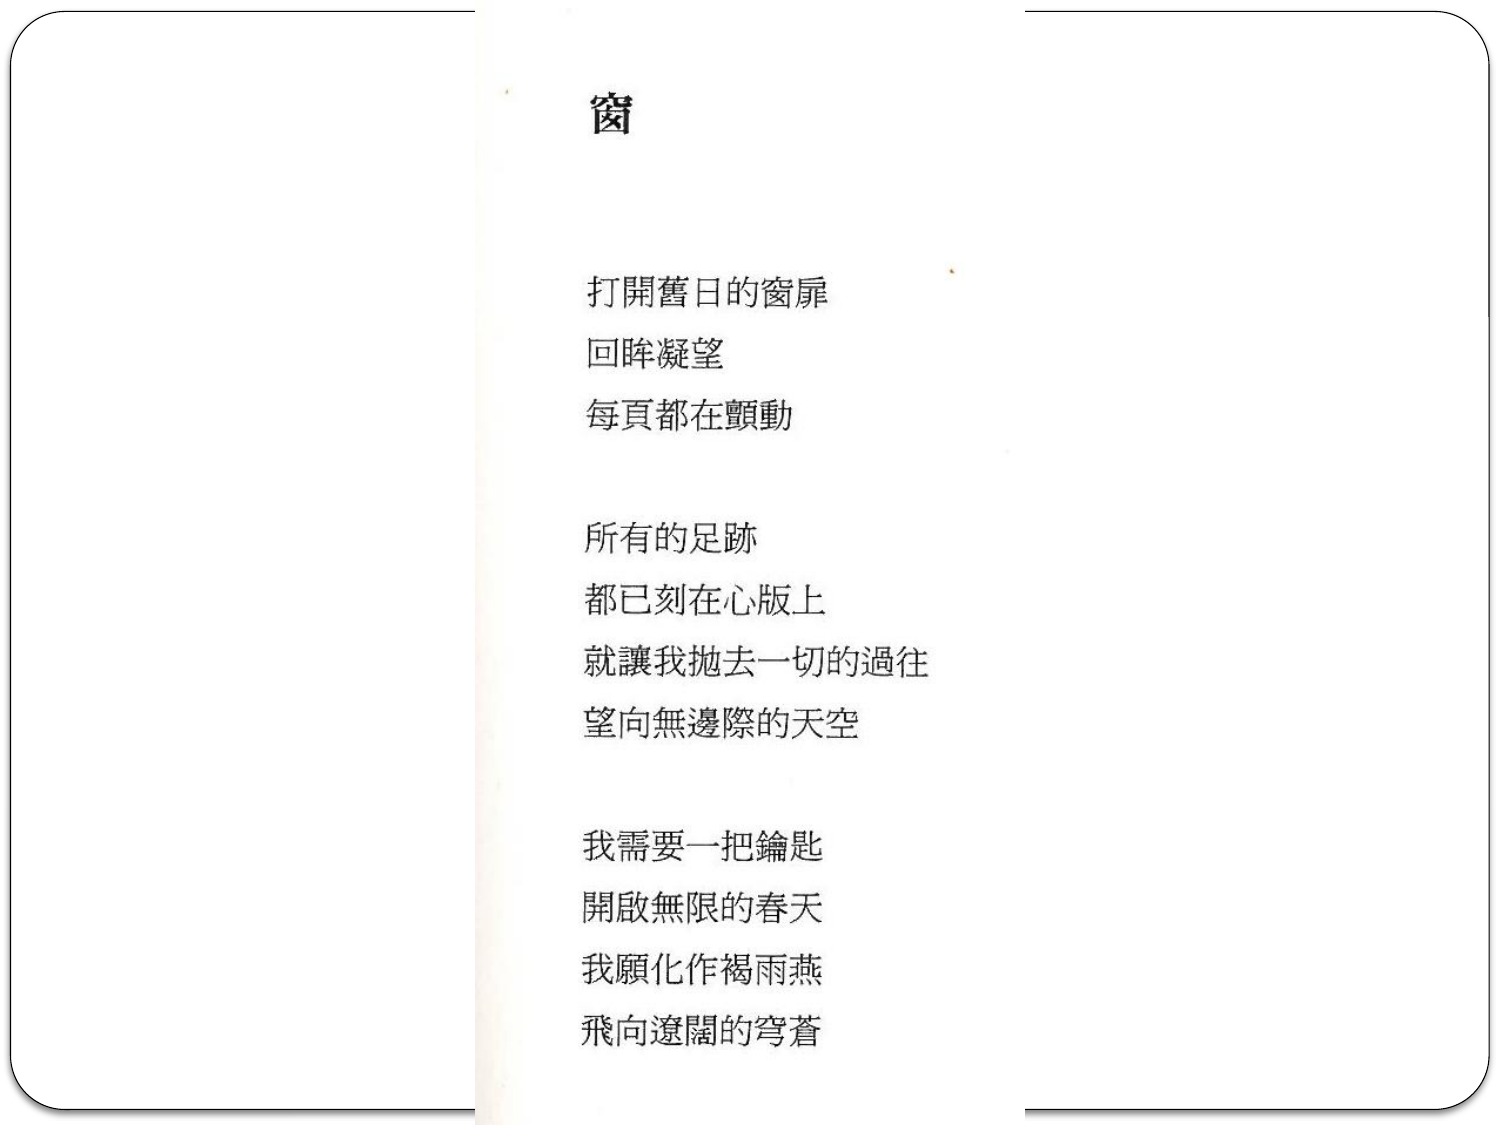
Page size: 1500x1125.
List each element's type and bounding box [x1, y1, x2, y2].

picture [475, 0, 1025, 1125]
